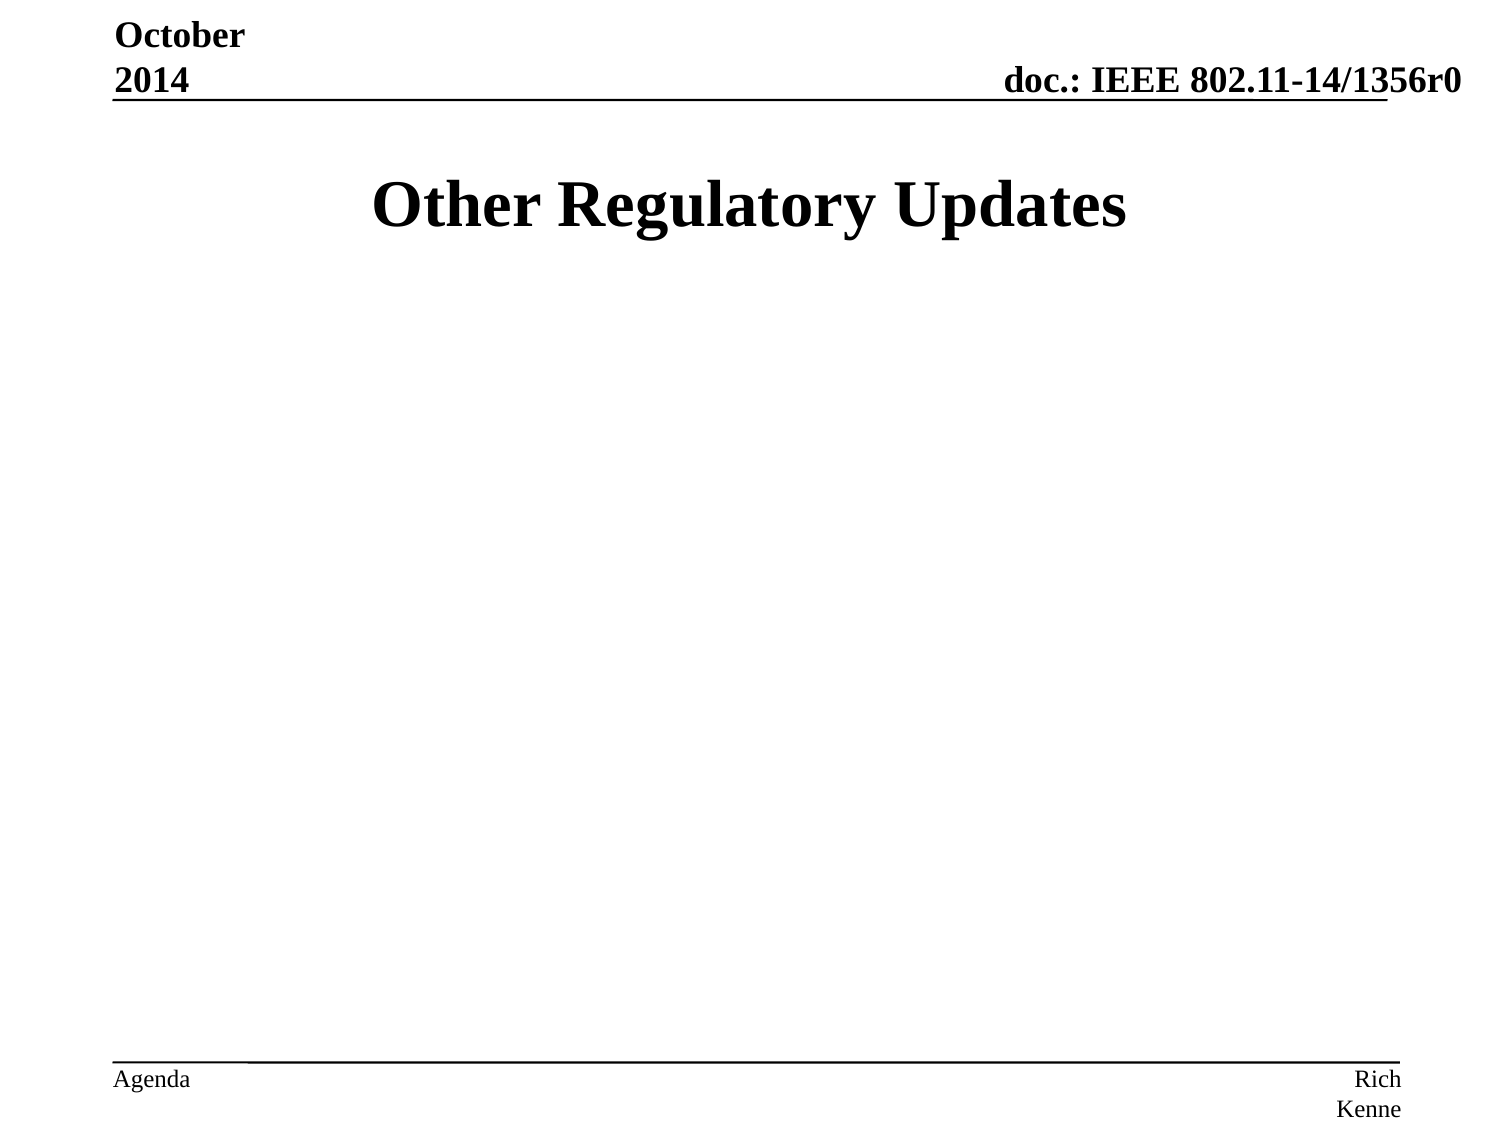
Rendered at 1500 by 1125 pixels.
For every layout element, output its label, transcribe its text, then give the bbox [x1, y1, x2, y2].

footer Rich Kennedy, MediaTek [1324, 1061, 1402, 1093]
title Other Regulatory Updates [112, 112, 1388, 288]
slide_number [114, 54, 316, 101]
